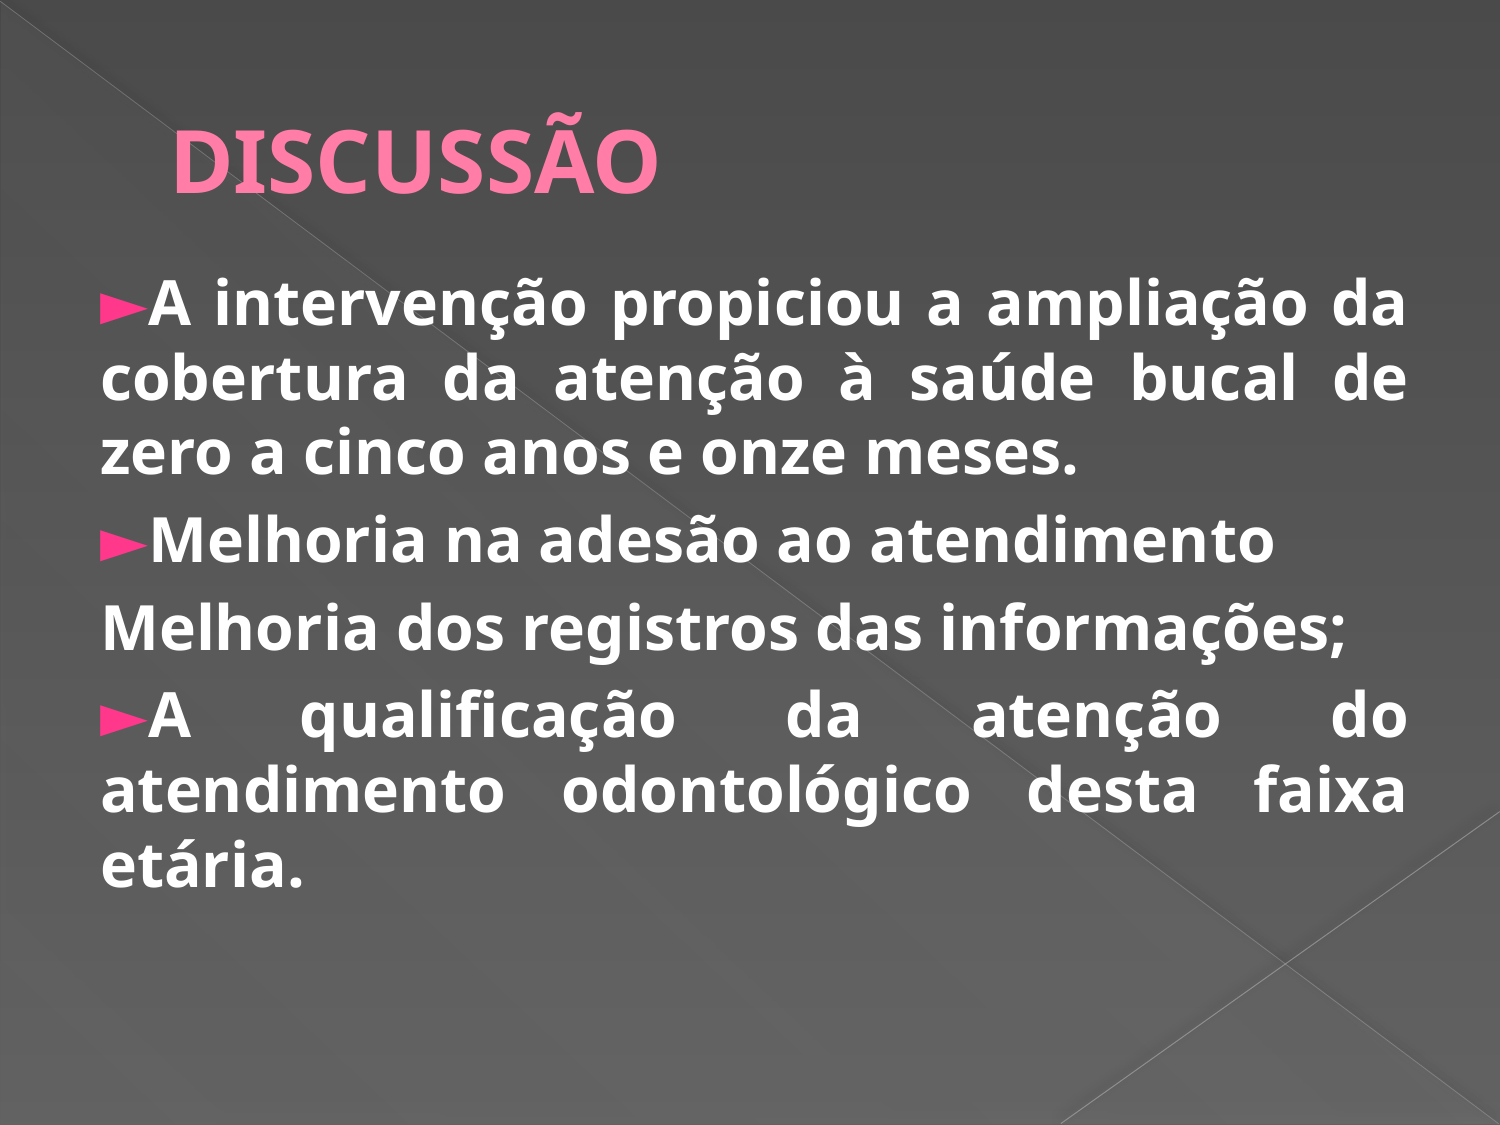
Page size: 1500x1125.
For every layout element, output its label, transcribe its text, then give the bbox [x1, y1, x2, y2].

title DISCUSSÃO [75, 43, 1425, 255]
list ►A intervenção propiciou a ampliação da cobertura da atenção à saúde bucal de zero a cinco anos e onze meses. ►Melhoria na adesão ao atendimento Melhoria dos registros das informações; ►A qualificação da atenção do atendimento odontológico desta faixa etária. [75, 255, 1425, 1059]
